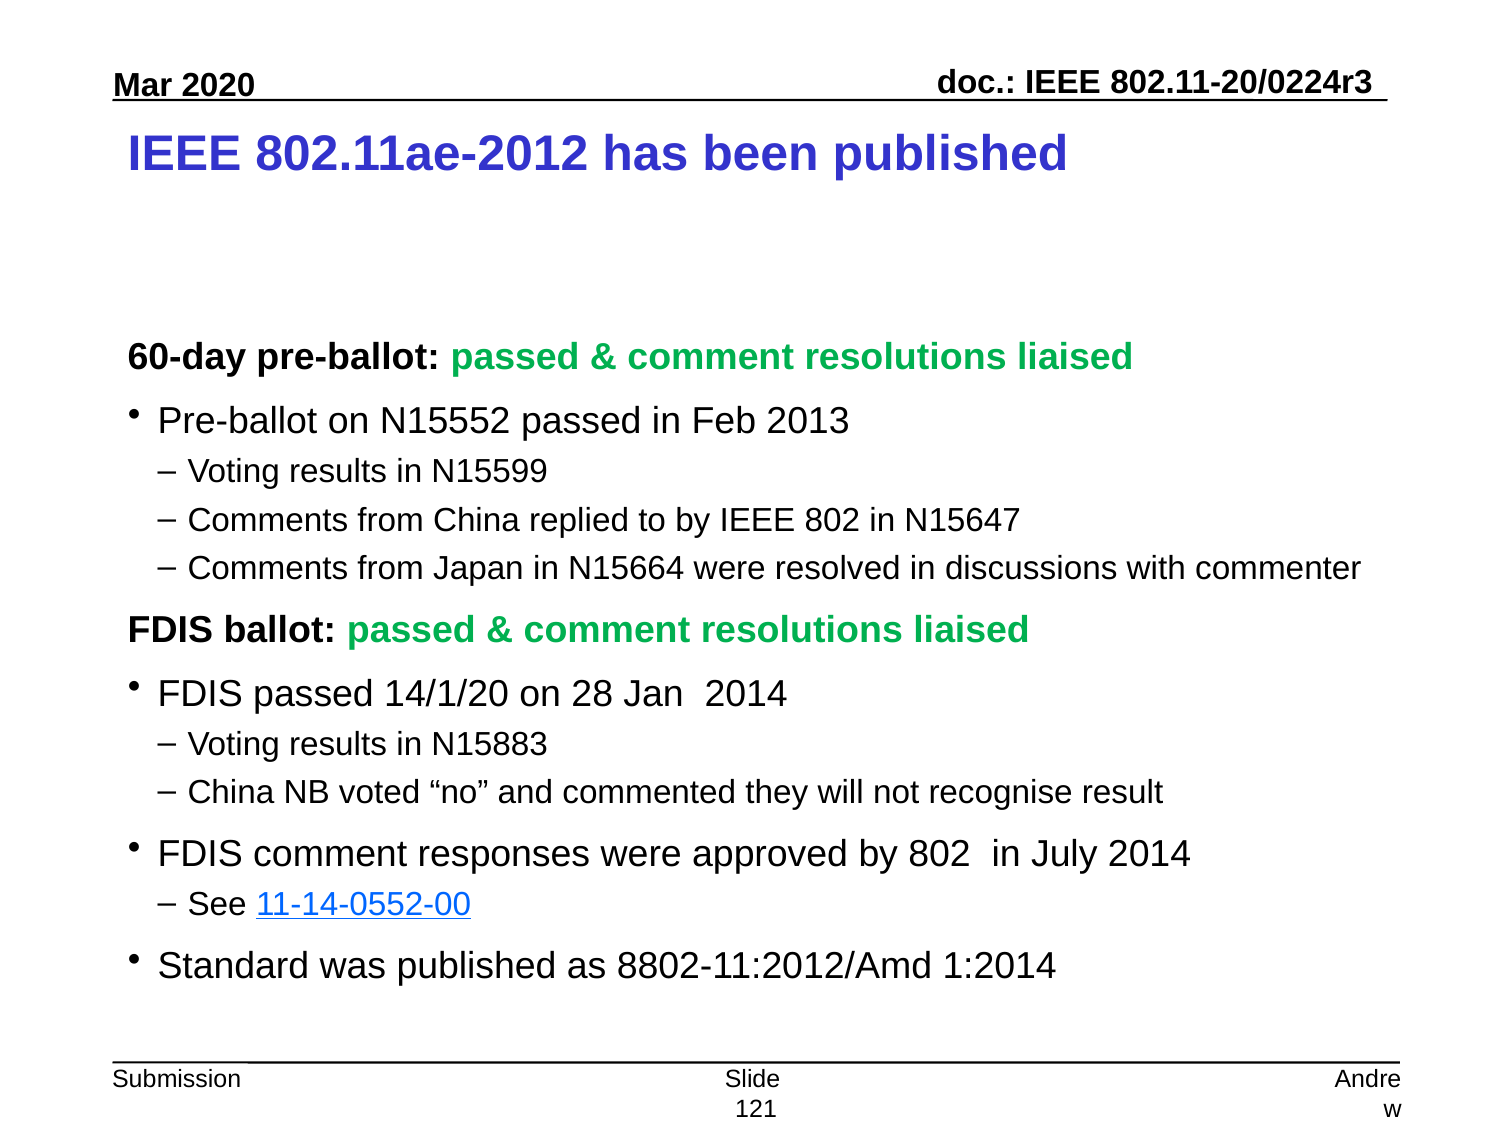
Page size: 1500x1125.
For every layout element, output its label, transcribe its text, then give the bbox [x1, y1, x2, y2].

slide_number Slide 121 [709, 1061, 803, 1093]
list 60-day pre-ballot: passed & comment resolutions liaised Pre-ballot on N15552 passed in Feb 2013 Voting results in N15599 Comments from China replied to by IEEE 802 in N15647 Comments from Japan in N15664 were resolved in discussions with commenter FDIS ballot: passed & comment resolutions liaised FDIS passed 14/1/20 on 28 Jan 2014 Voting results in N15883 China NB voted “no” and commented they will not recognise result FDIS comment responses were approved by 802 in July 2014 See 11-14-0552-00 Standard was published as 8802-11:2012/Amd 1:2014 [112, 324, 1388, 1000]
footer Andrew Myles, Cisco [1320, 1061, 1402, 1093]
title IEEE 802.11ae-2012 has been published [112, 112, 1475, 288]
